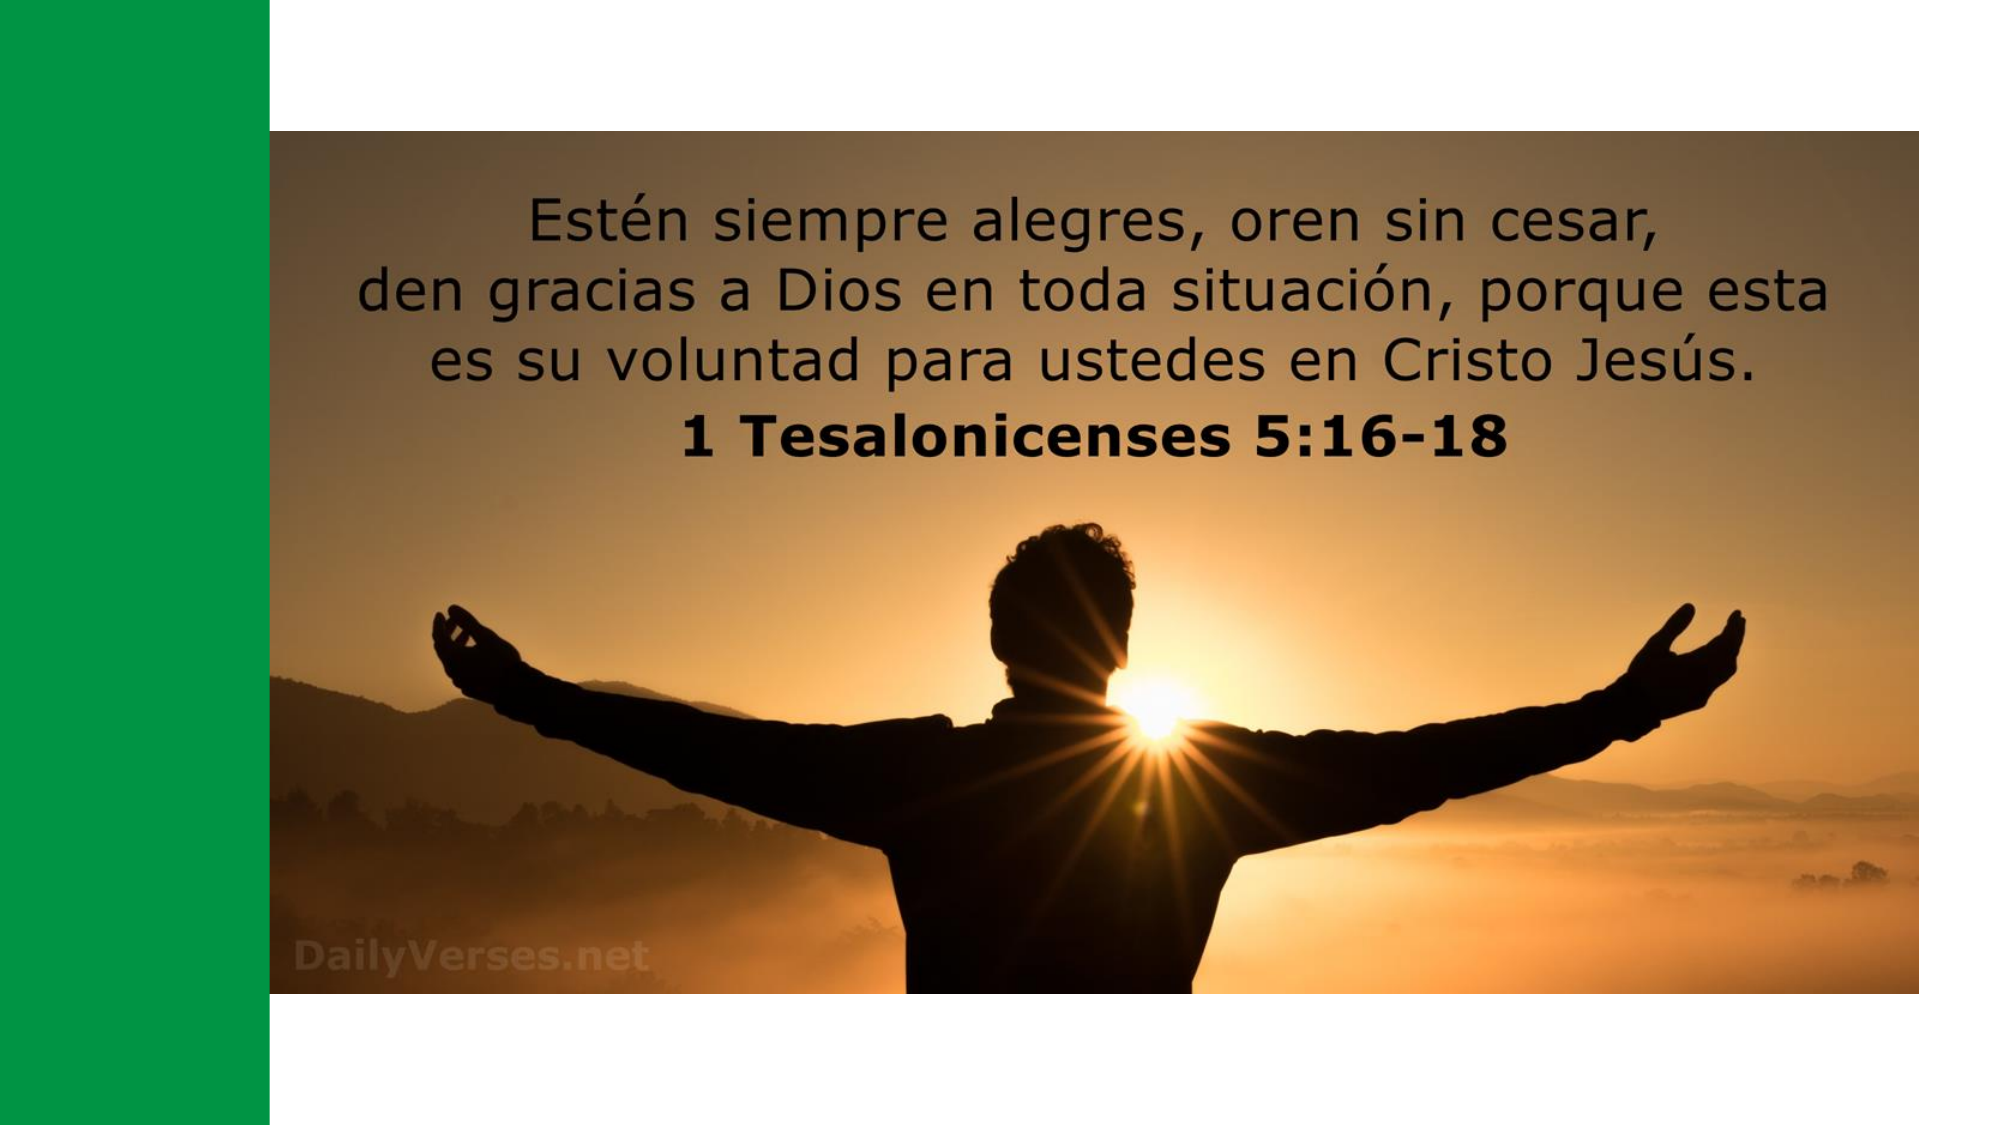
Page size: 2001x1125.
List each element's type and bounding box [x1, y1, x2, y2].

text_box [0, 0, 270, 1125]
picture [269, 130, 1919, 994]
